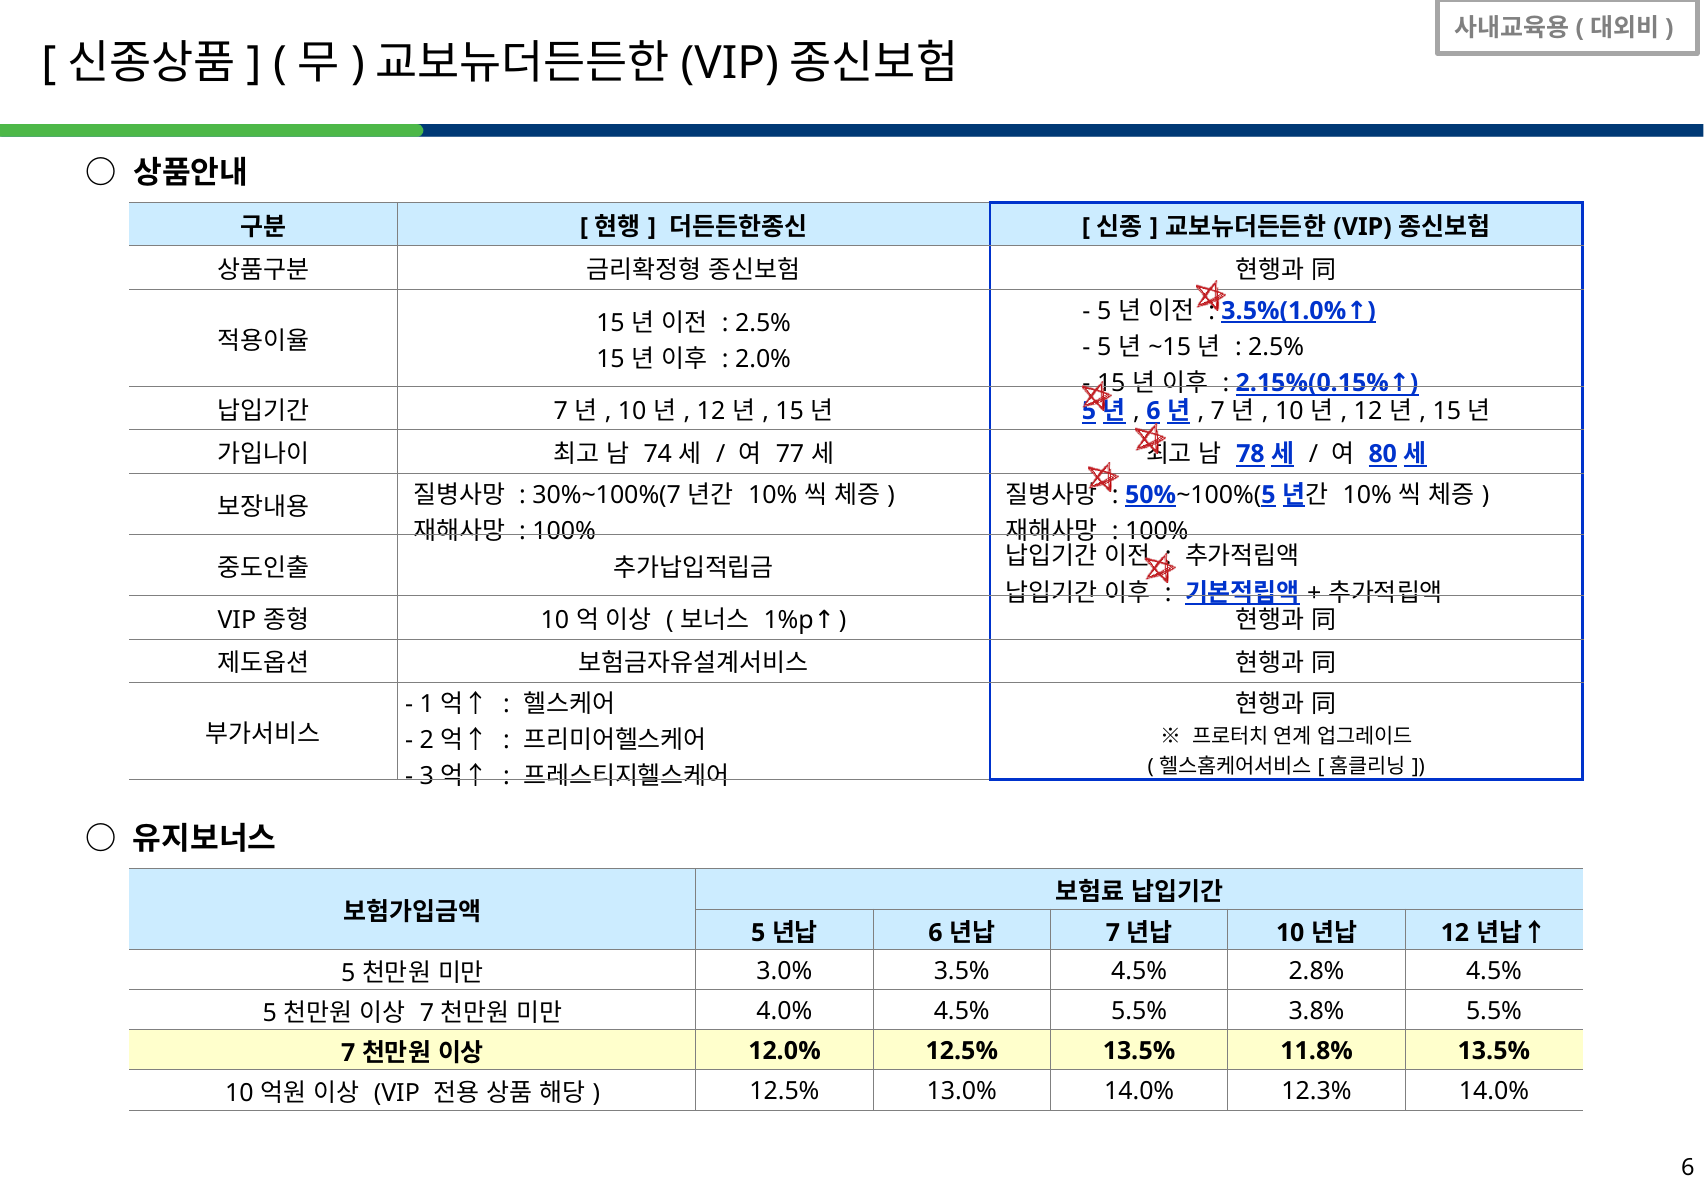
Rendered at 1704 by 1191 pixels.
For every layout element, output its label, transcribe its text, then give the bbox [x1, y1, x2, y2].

text_box 사내교육용(대외비) [1437, 0, 1698, 54]
table_cell 5천만원 미만 [129, 950, 695, 989]
table_cell 3.0% [696, 950, 873, 989]
table_cell 중도인출 [129, 535, 397, 595]
table_cell 12.3% [1228, 1070, 1405, 1110]
table_cell 4.0% [696, 990, 873, 1029]
table_header [현행] 더든든한종신 [398, 203, 989, 245]
table_cell 상품구분 [129, 246, 397, 289]
table_cell 11.8% [1228, 1030, 1405, 1069]
table_cell 7년납 [1051, 910, 1227, 949]
table_header 구분 [129, 203, 397, 245]
table_cell 3.5% [874, 950, 1050, 989]
table_cell 현행과 同 [991, 640, 1581, 682]
table_cell 현행과 同 [991, 596, 1581, 639]
table_header 보험가입금액 [129, 869, 695, 949]
table_cell 12.5% [696, 1070, 873, 1110]
table_cell 5.5% [1051, 990, 1227, 1029]
table_cell 추가납입적립금 [398, 535, 989, 595]
table_cell 3.8% [1228, 990, 1405, 1029]
table_cell 부가서비스 [129, 683, 397, 779]
table_cell 4.5% [1406, 950, 1583, 989]
table_cell 금리확정형 종신보험 [398, 246, 989, 289]
table_cell 12.0% [696, 1030, 873, 1069]
table_header [신종]교보뉴더든든한(VIP)종신보험 [991, 204, 1581, 245]
table_cell 10억원 이상 (VIP 전용 상품 해당) [129, 1070, 695, 1110]
table_header 보험료 납입기간 [696, 869, 1583, 909]
table_cell 질병사망 : 50%~100%(5년간 10%씩 체증) 재해사망 : 100% [991, 474, 1581, 534]
table_cell 질병사망 : 30%~100%(7년간 10%씩 체증) 재해사망 : 100% [398, 474, 989, 534]
table_cell 14.0% [1406, 1070, 1583, 1110]
table_cell 5천만원 이상 7천만원 미만 [129, 990, 695, 1029]
table_cell 12.5% [874, 1030, 1050, 1069]
table_cell 10년납 [1228, 910, 1405, 949]
table_cell 14.0% [1051, 1070, 1227, 1110]
table_cell 5.5% [1406, 990, 1583, 1029]
table_cell 최고 남 74세 / 여 77세 [398, 430, 989, 473]
table_cell 6년납 [874, 910, 1050, 949]
table_cell 13.5% [1406, 1030, 1583, 1069]
table_cell 제도옵션 [129, 640, 397, 682]
table_cell 7천만원 이상 [129, 1030, 695, 1069]
table_cell 5년, 6년, 7년, 10년, 12년, 15년 [991, 387, 1581, 429]
table_cell VIP종형 [129, 596, 397, 639]
table_cell 10억 이상 (보너스 1%p↑) [398, 596, 989, 639]
table_cell 현행과 同 ※ 프로터치 연계 업그레이드 (헬스홈케어서비스[홈클리닝]) [991, 683, 1581, 778]
table_cell - 5년 이전 : 3.5%(1.0%↑) - 5년~15년 : 2.5% - 15년 이후 : 2.15%(0.15%↑) [991, 290, 1581, 386]
table_cell 13.0% [874, 1070, 1050, 1110]
table_cell 가입나이 [129, 430, 397, 473]
table_cell 최고 남 78세 / 여 80세 [991, 430, 1581, 473]
table_cell 13.5% [1051, 1030, 1227, 1069]
table_cell 현행과 同 [991, 246, 1581, 289]
table_cell 12년납↑ [1406, 910, 1583, 949]
table_cell 보험금자유설계서비스 [398, 640, 989, 682]
text_box ○ 유지보너스 [70, 810, 1323, 863]
table_cell 2.8% [1228, 950, 1405, 989]
table_cell 4.5% [1051, 950, 1227, 989]
table_cell 보장내용 [129, 474, 397, 534]
table_cell 납입기간 [129, 387, 397, 429]
table_cell 4.5% [874, 990, 1050, 1029]
table_cell 적용이율 [129, 290, 397, 386]
table_cell - 1억↑ : 헬스케어 - 2억↑ : 프리미어헬스케어 - 3억↑ : 프레스티지헬스케어 [398, 683, 989, 779]
table_cell 5년납 [696, 910, 873, 949]
table_cell 15년 이전 : 2.5% 15년 이후 : 2.0% [398, 290, 989, 386]
table_cell 납입기간 이전 : 추가적립액 납입기간 이후 : 기본적립액+추가적립액 [991, 535, 1581, 595]
table_cell 7년, 10년, 12년, 15년 [398, 387, 989, 429]
text_box ○ 상품안내 [71, 144, 1323, 197]
text_box [신종상품] (무)교보뉴더든든한(VIP)종신보험 [35, 24, 1403, 96]
picture [0, 0, 1704, 1191]
